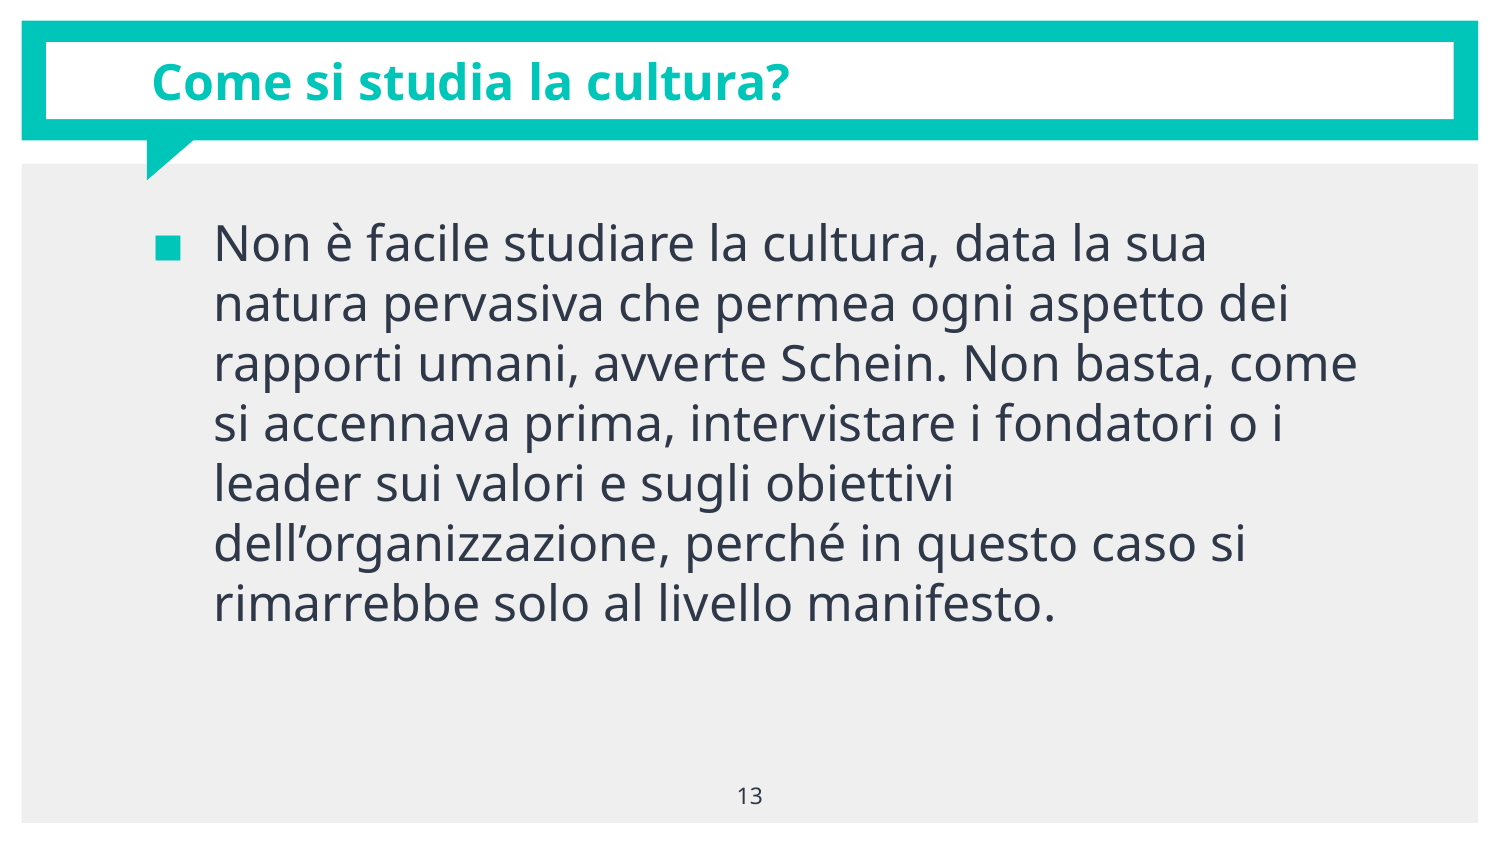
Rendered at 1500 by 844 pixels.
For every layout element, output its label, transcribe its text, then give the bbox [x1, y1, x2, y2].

slide_number 13 [705, 766, 795, 832]
title Come si studia la cultura? [136, 20, 1441, 141]
list Non è facile studiare la cultura, data la sua natura pervasiva che permea ogni aspetto dei rapporti umani, avverte Schein. Non basta, come si accennava prima, intervistare i fondatori o i leader sui valori e sugli obiettivi dell’organizzazione, perché in questo caso si rimarrebbe solo al livello manifesto. [123, 196, 1377, 808]
